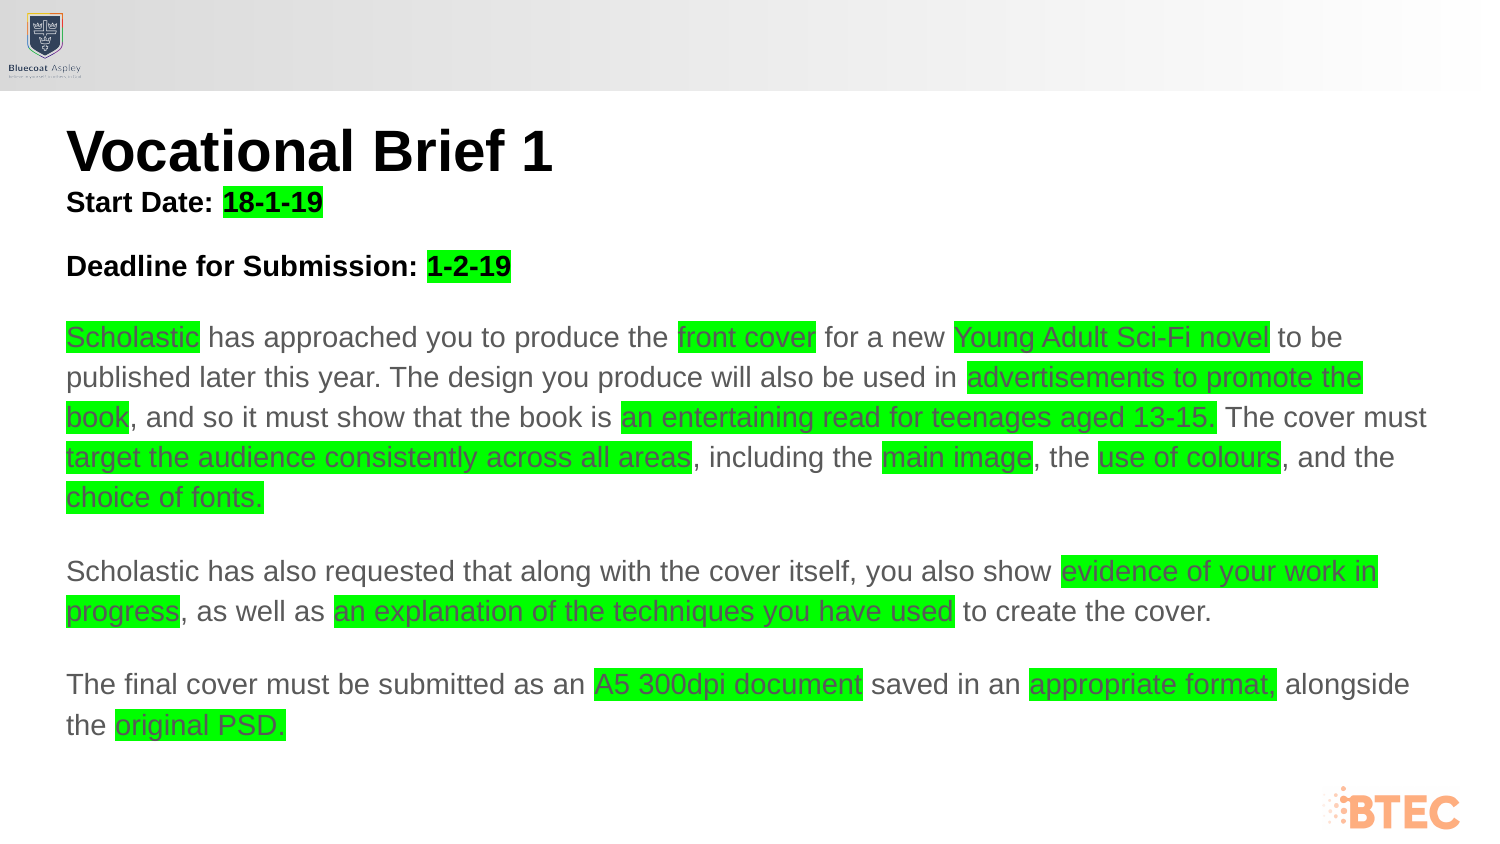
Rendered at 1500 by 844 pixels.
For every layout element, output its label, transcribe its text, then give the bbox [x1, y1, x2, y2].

list Scholastic has approached you to produce the front cover for a new Young Adult Sci-Fi novel to be published later this year. The design you produce will also be used in advertisements to promote the book, and so it must show that the book is an entertaining read for teenages aged 13-15. The cover must target the audience consistently across all areas, including the main image, the use of colours, and the choice of fonts. Scholastic has also requested that along with the cover itself, you also show evidence of your work in progress, as well as an explanation of the techniques you have used to create the cover. The final cover must be submitted as an A5 300dpi document saved in an appropriate format, alongside the original PSD. [51, 297, 1449, 775]
title Vocational Brief 1 Start Date: 18-1-19 Deadline for Submission: 1-2-19 [51, 98, 1449, 192]
picture [9, 13, 81, 79]
